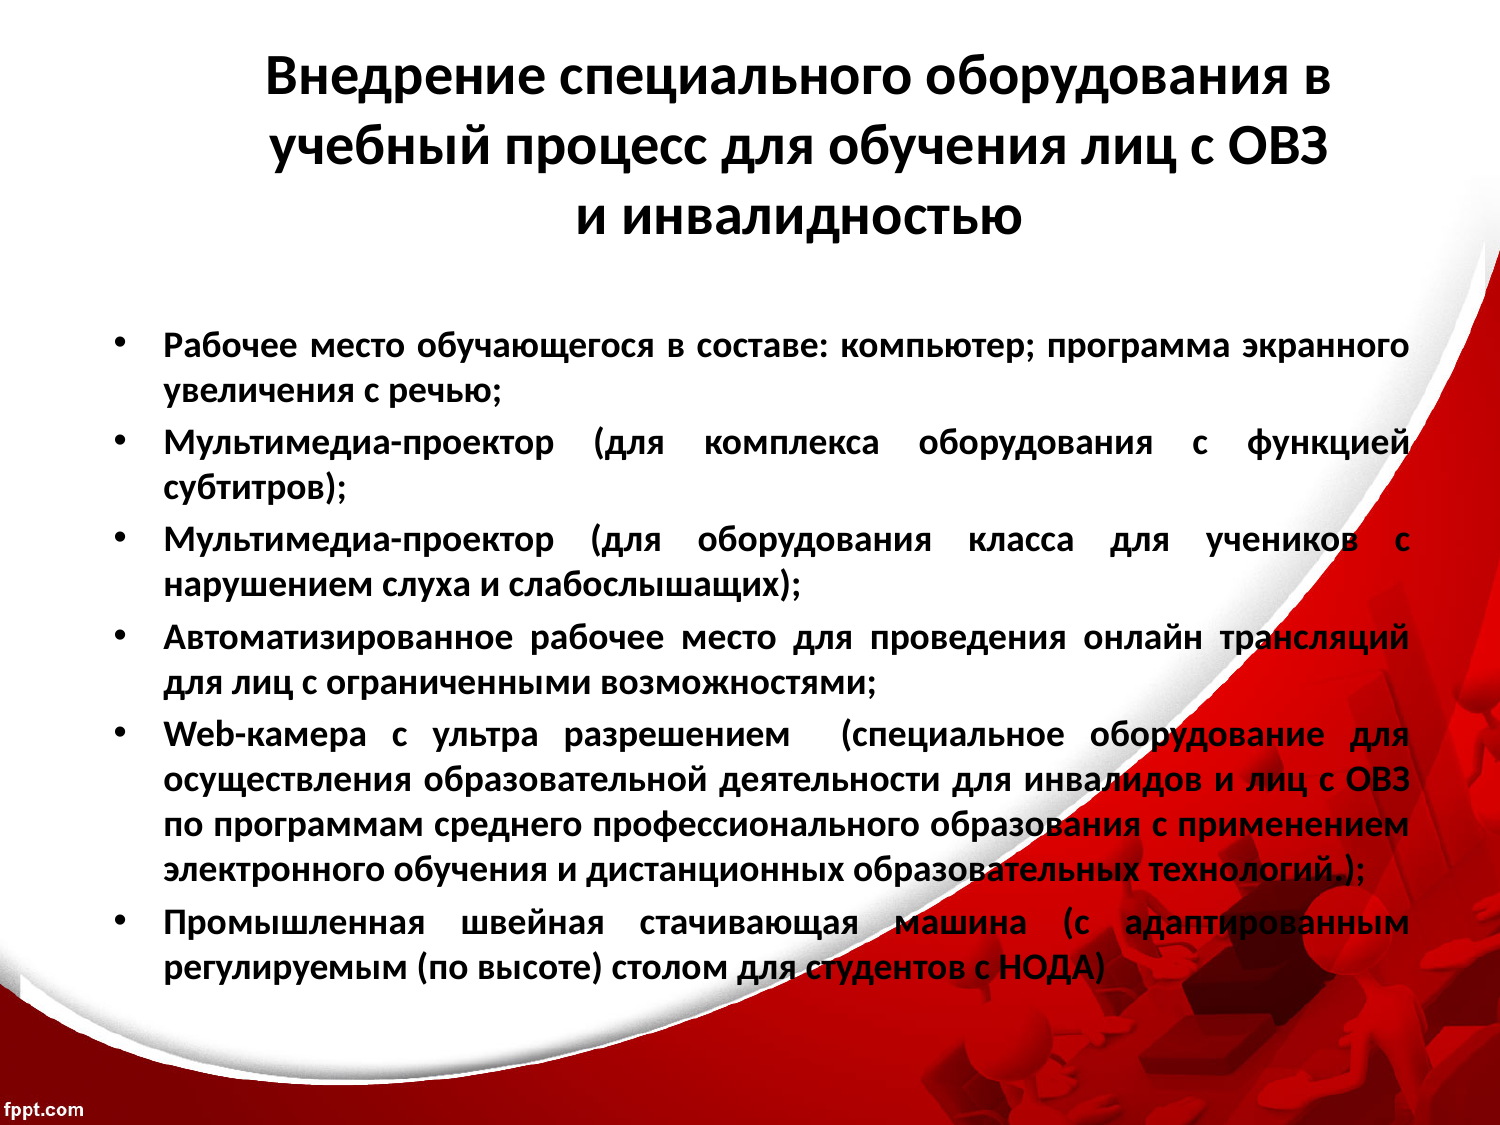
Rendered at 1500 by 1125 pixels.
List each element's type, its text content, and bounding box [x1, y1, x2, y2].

list Рабочее место обучающегося в составе: компьютер; программа экранного увеличения с речью; Мультимедиа-проектор (для комплекса оборудования с функцией субтитров); Мультимедиа-проектор (для оборудования класса для учеников с нарушением слуха и слабослышащих); Автоматизированное рабочее место для проведения онлайн трансляций для лиц с ограниченными возможностями; Web-камера с ультра разрешением (специальное оборудование для осуществления образовательной деятельности для инвалидов и лиц с ОВЗ по программам среднего профессионального образования с применением электронного обучения и дистанционных образовательных технологий.); Промышленная швейная стачивающая машина (с адаптированным регулируемым (по высоте) столом для студентов с НОДА) [98, 311, 1427, 1014]
title Внедрение специального оборудования в учебный процесс для обучения лиц с ОВЗ и инвалидностью [248, 70, 1350, 212]
picture [0, 0, 1500, 1125]
